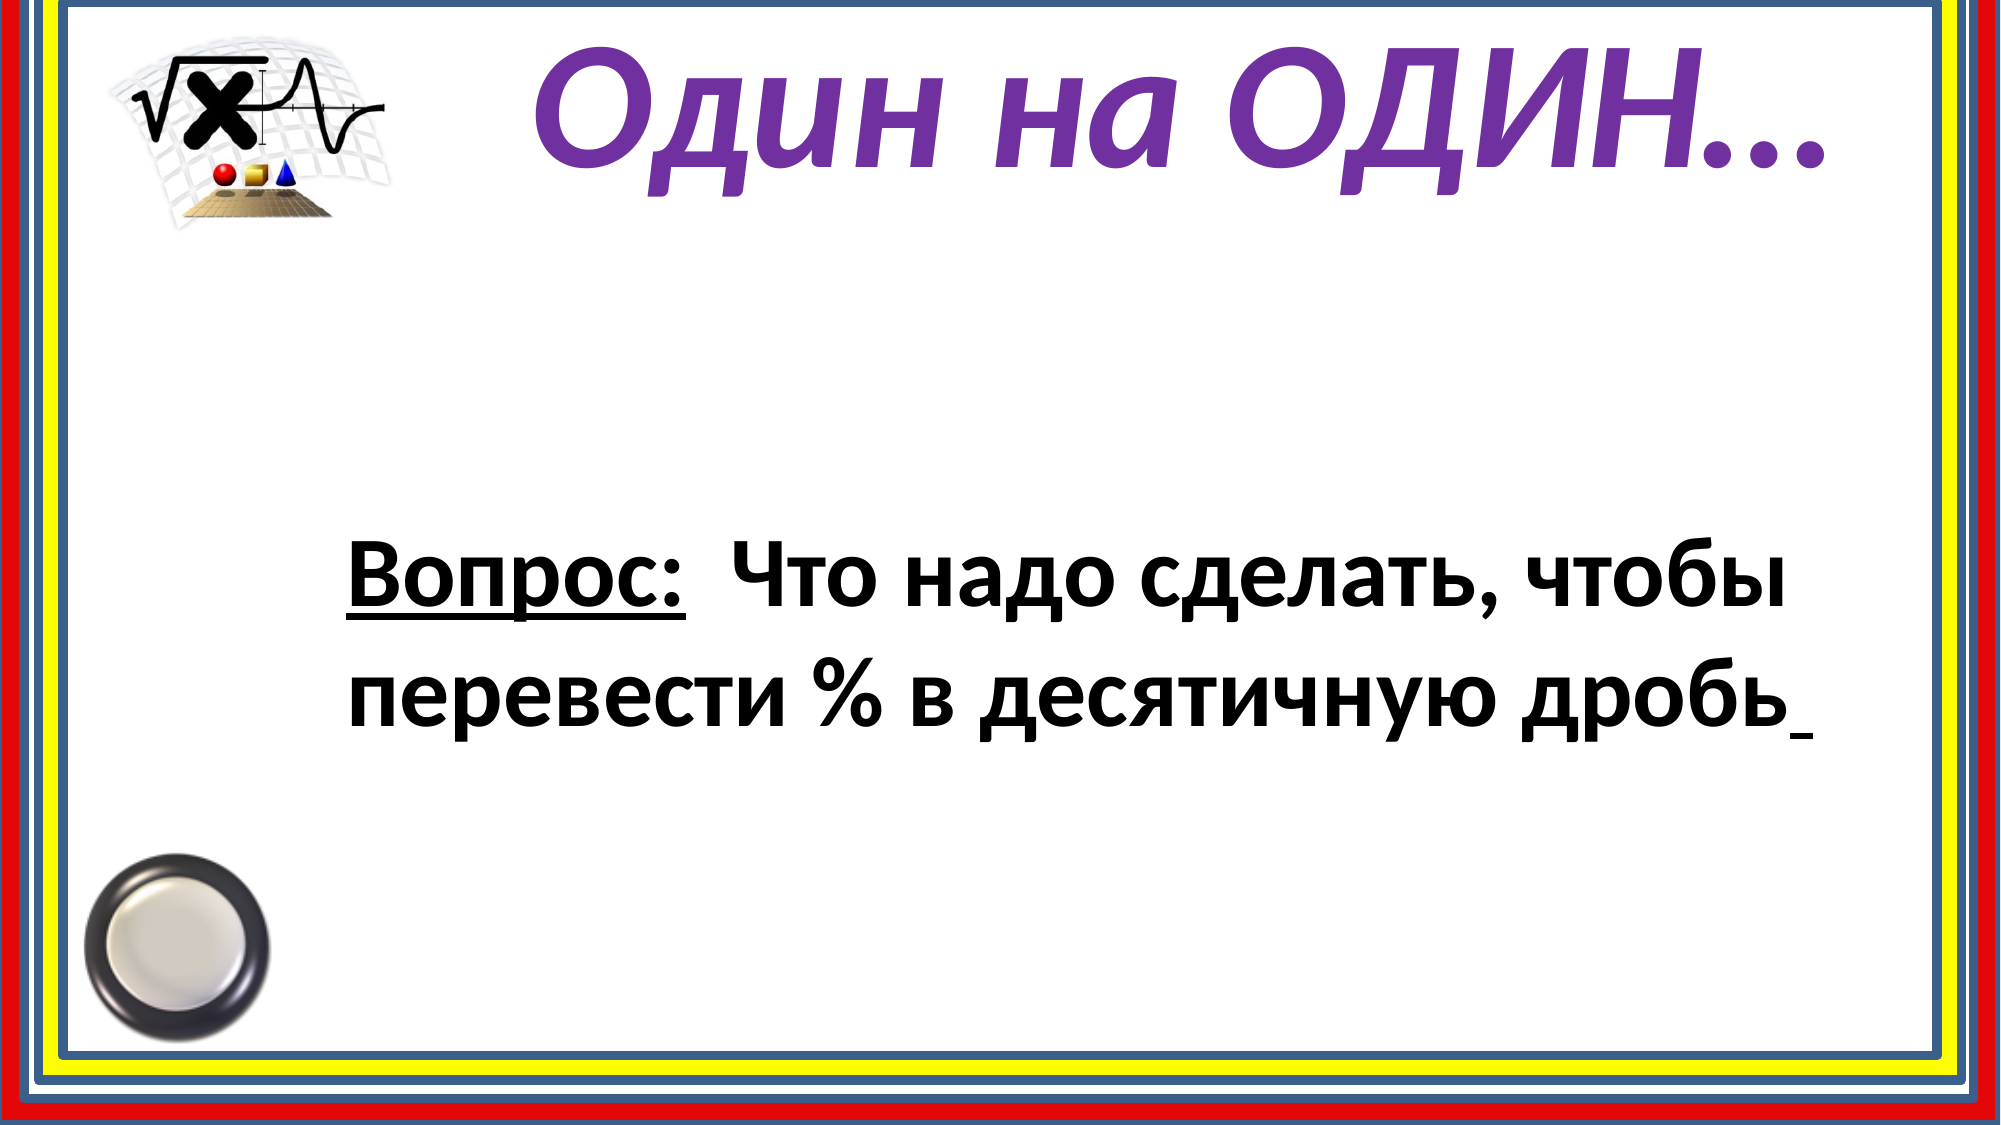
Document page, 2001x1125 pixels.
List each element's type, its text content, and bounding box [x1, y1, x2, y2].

picture [83, 852, 273, 1044]
title Один на ОДИН… [464, 0, 1900, 188]
text_box Вопрос: Что надо сделать, чтобы перевести % в десятичную дробь [331, 499, 1859, 755]
picture [96, 26, 408, 239]
